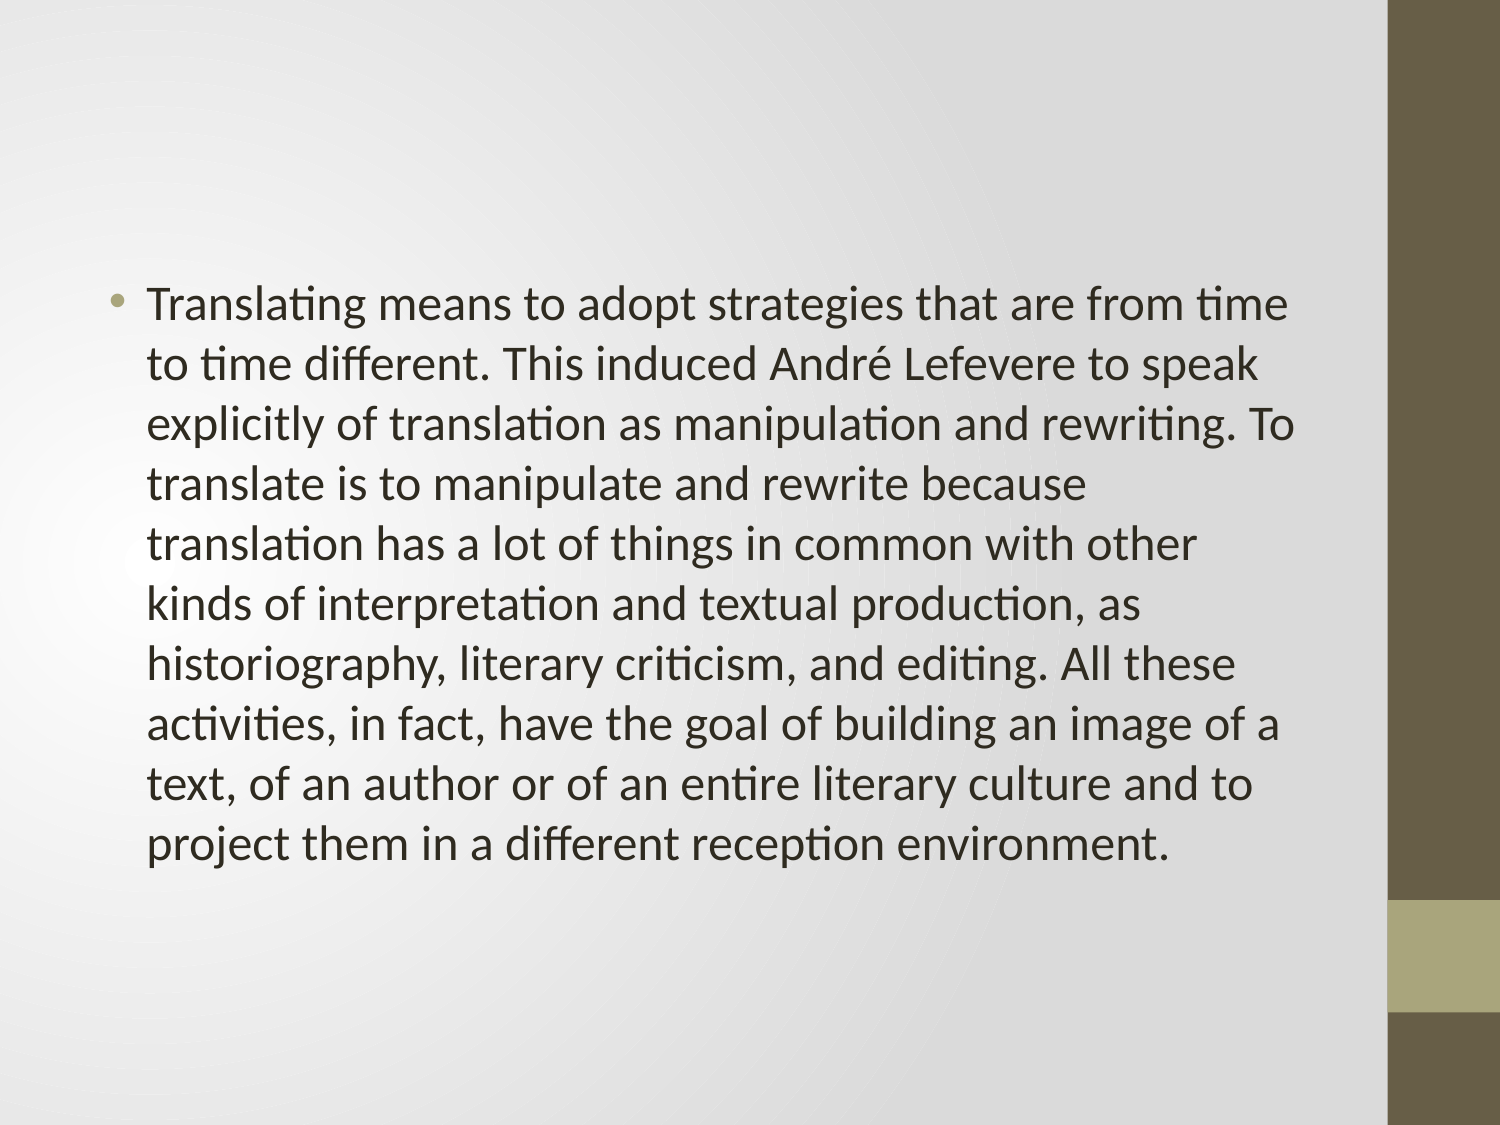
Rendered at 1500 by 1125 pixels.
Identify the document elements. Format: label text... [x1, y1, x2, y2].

list Translating means to adopt strategies that are from time to time different. This induced André Lefevere to speak explicitly of translation as manipulation and rewriting. To translate is to manipulate and rewrite because translation has a lot of things in common with other kinds of interpretation and textual production, as historiography, literary criticism, and editing. All these activities, in fact, have the goal of building an image of a text, of an author or of an entire literary culture and to project them in a different reception environment. [75, 262, 1325, 1050]
